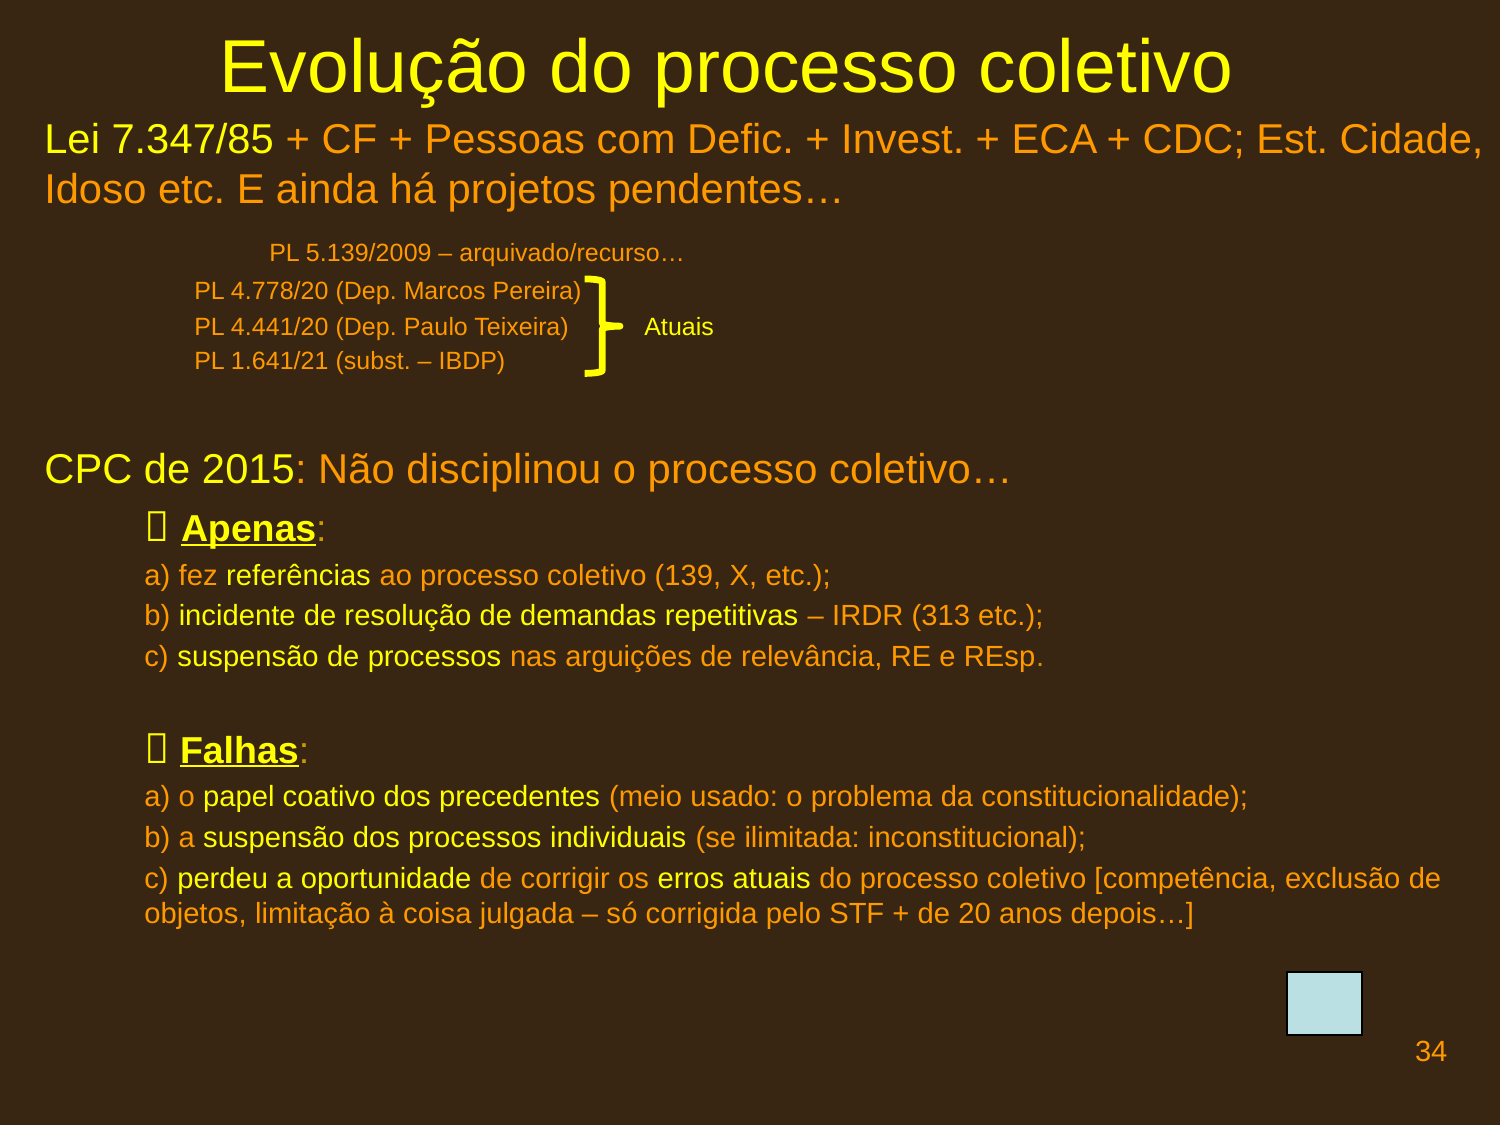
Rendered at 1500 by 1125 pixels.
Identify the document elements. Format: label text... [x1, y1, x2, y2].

title Evolução do processo coletivo [76, 8, 1377, 104]
subtitle Lei 7.347/85 + CF + Pessoas com Defic. + Invest. + ECA + CDC; Est. Cidade, Idoso etc. E ainda há projetos pendentes… PL 5.139/2009 – arquivado/recurso… PL 4.778/20 (Dep. Marcos Pereira) PL 4.441/20 (Dep. Paulo Teixeira) Atuais PL 1.641/21 (subst. – IBDP) CPC de 2015: Não disciplinou o processo coletivo…  Apenas: a) fez referências ao processo coletivo (139, X, etc.); b) incidente de resolução de demandas repetitivas – IRDR (313 etc.); c) suspensão de processos nas arguições de relevância, RE e REsp.  Falhas: a) o papel coativo dos precedentes (meio usado: o problema da constitucionalidade); b) a suspensão dos processos individuais (se ilimitada: inconstitucional); c) perdeu a oportunidade de corrigir os erros atuais do processo coletivo [competência, exclusão de objetos, limitação à coisa julgada – só corrigida pelo STF + de 20 anos depois…] [29, 104, 1500, 1004]
text_box [1287, 972, 1363, 1035]
slide_number 34 [1149, 1024, 1463, 1101]
text_box [584, 278, 621, 374]
